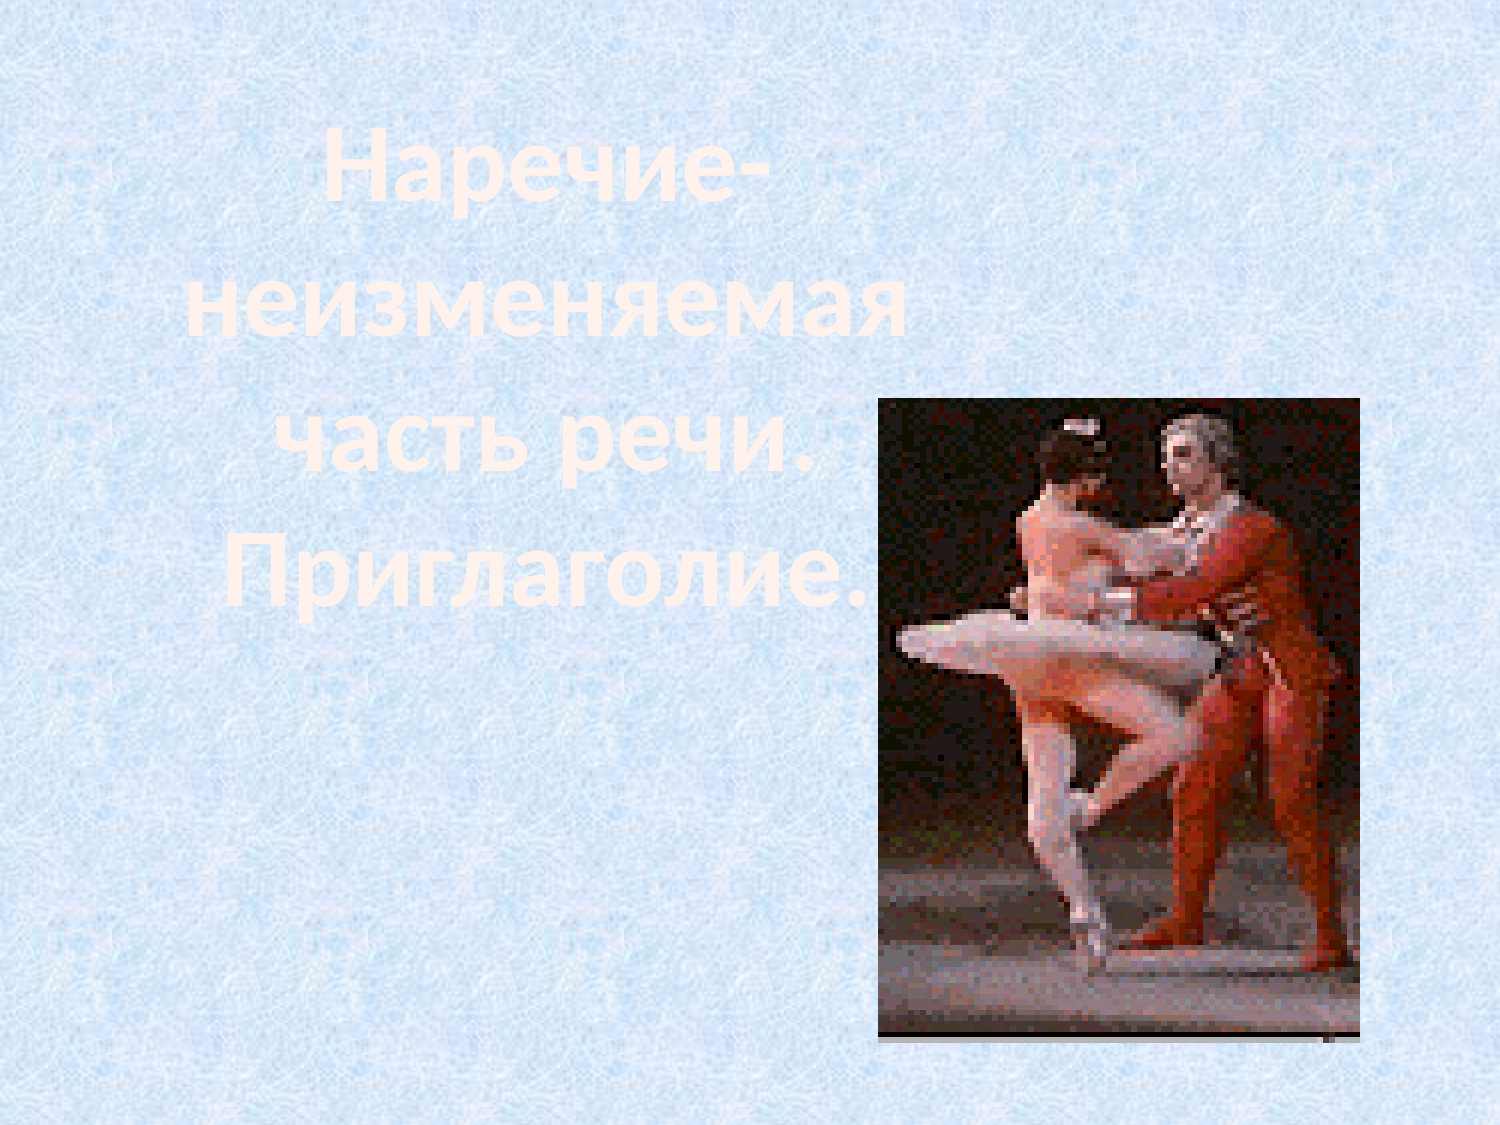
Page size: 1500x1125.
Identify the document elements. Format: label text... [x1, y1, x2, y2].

text_box Наречие- неизменяемая часть речи. Приглаголие. [140, 81, 954, 907]
picture [0, 0, 1500, 1125]
